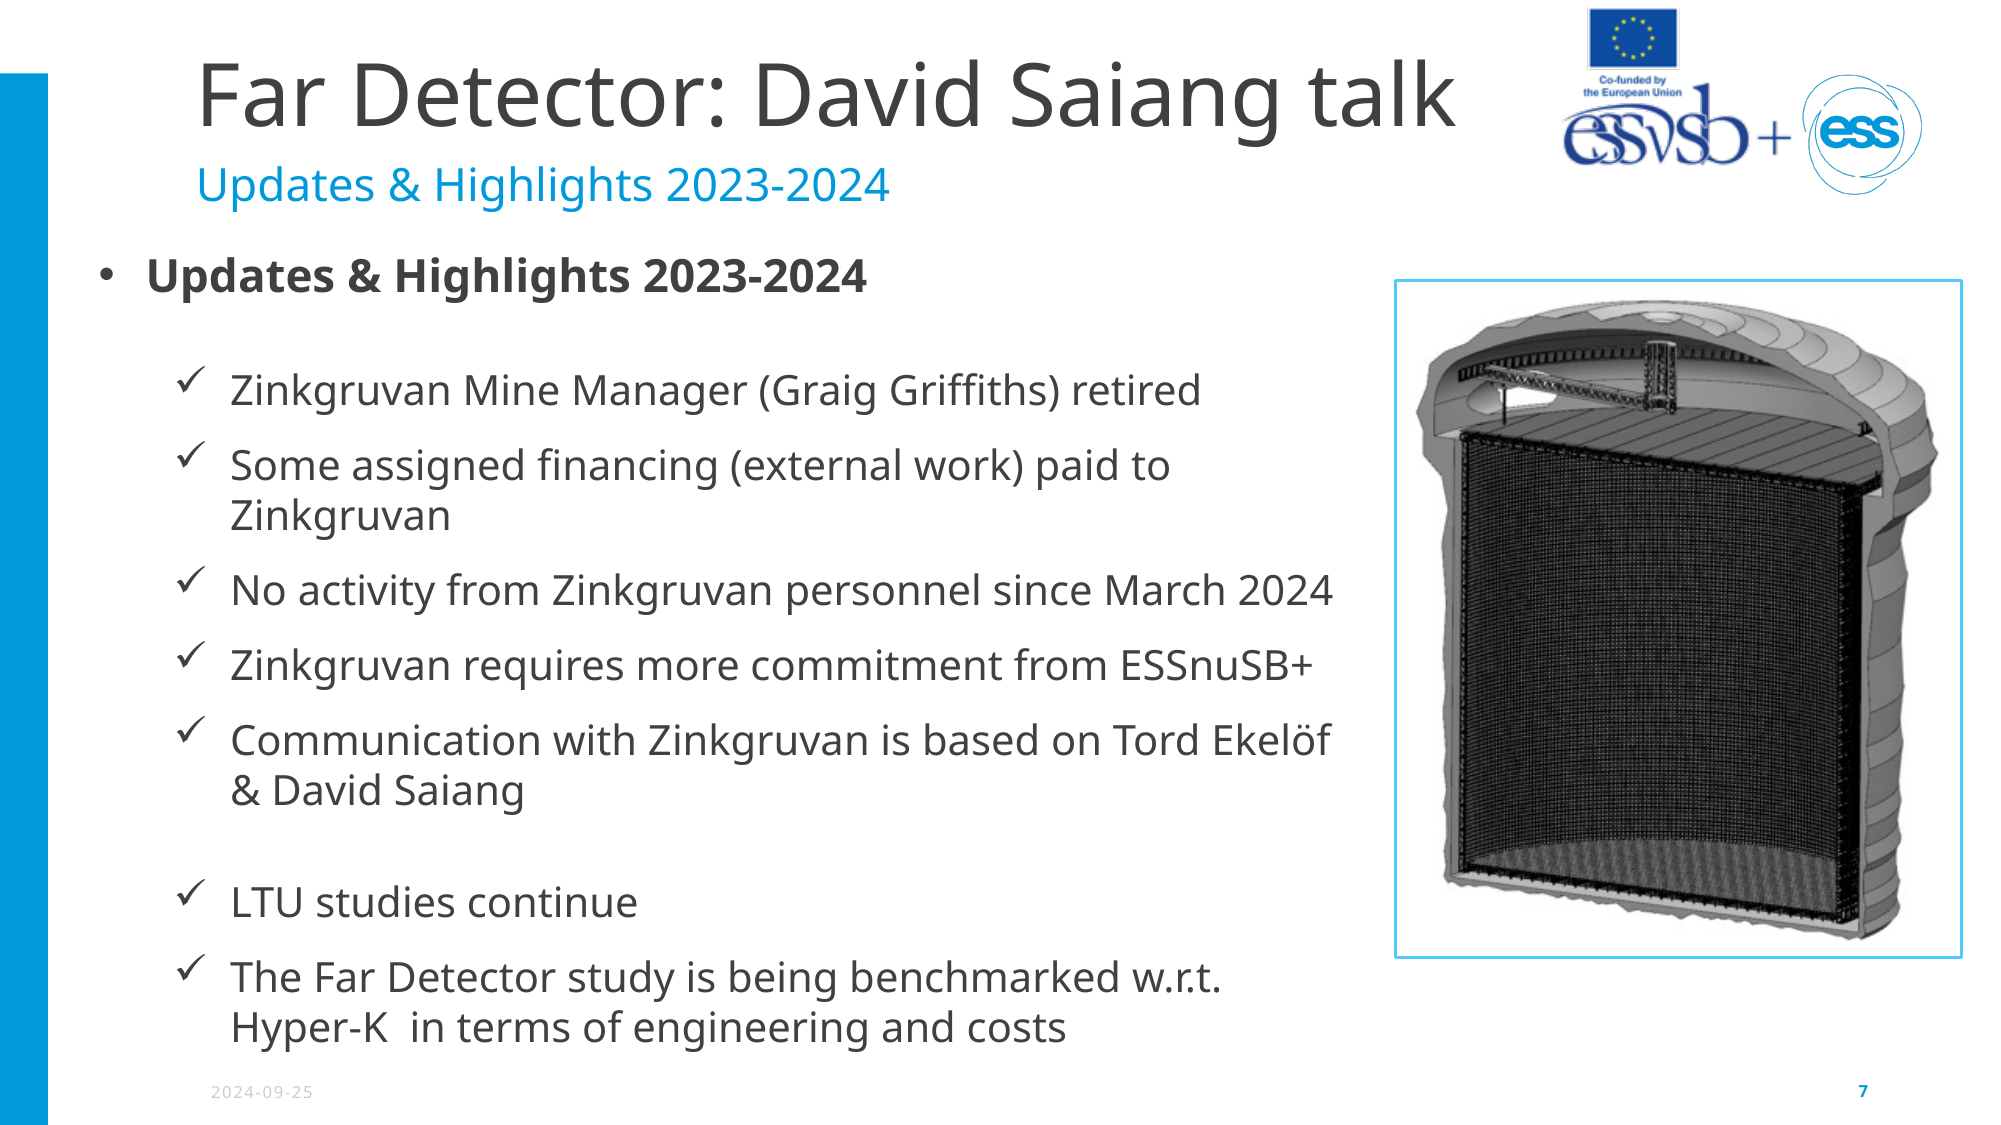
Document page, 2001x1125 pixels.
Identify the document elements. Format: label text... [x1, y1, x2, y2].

title Far Detector: David Saiang talk [181, 43, 1717, 152]
picture [1583, 7, 1683, 43]
picture [1717, 64, 1798, 189]
text_box Updates & Highlights 2023-2024 Zinkgruvan Mine Manager (Graig Griffiths) retired Some assigned financing (external work) paid to Zinkgruvan No activity from Zinkgruvan personnel since March 2024 Zinkgruvan requires more commitment from ESSnuSB+ Communication with Zinkgruvan is based on Tord Ekelöf & David Saiang LTU studies continue The Far Detector study is being benchmarked w.r.t. Hyper-K in terms of engineering and costs [84, 238, 1368, 1059]
list Updates & Highlights 2023-2024 [181, 152, 1717, 236]
slide_number 7 [1432, 1062, 1883, 1123]
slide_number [196, 1062, 333, 1123]
picture [1396, 282, 1960, 956]
